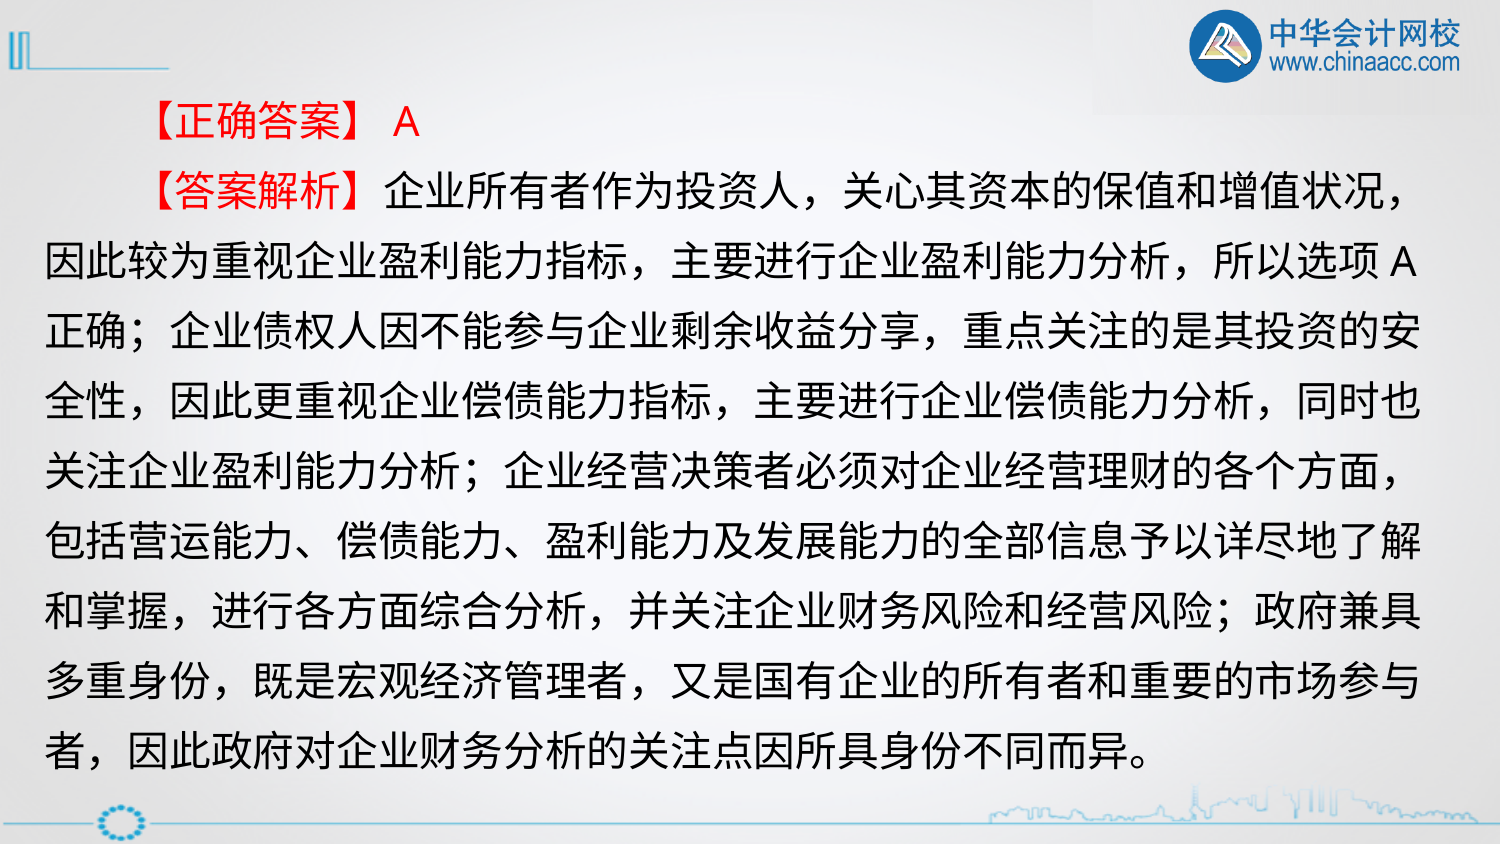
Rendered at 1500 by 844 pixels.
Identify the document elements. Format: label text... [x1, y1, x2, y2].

list 【正确答案】A 【答案解析】企业所有者作为投资人，关心其资本的保值和增值状况，因此较为重视企业盈利能力指标，主要进行企业盈利能力分析，所以选项A正确；企业债权人因不能参与企业剩余收益分享，重点关注的是其投资的安全性，因此更重视企业偿债能力指标，主要进行企业偿债能力分析，同时也关注企业盈利能力分析；企业经营决策者必须对企业经营理财的各个方面，包括营运能力、偿债能力、盈利能力及发展能力的全部信息予以详尽地了解和掌握，进行各方面综合分析，并关注企业财务风险和经营风险；政府兼具多重身份，既是宏观经济管理者，又是国有企业的所有者和重要的市场参与者，因此政府对企业财务分析的关注点因所具身份不同而异。 [29, 67, 1471, 777]
picture [0, 0, 1500, 844]
